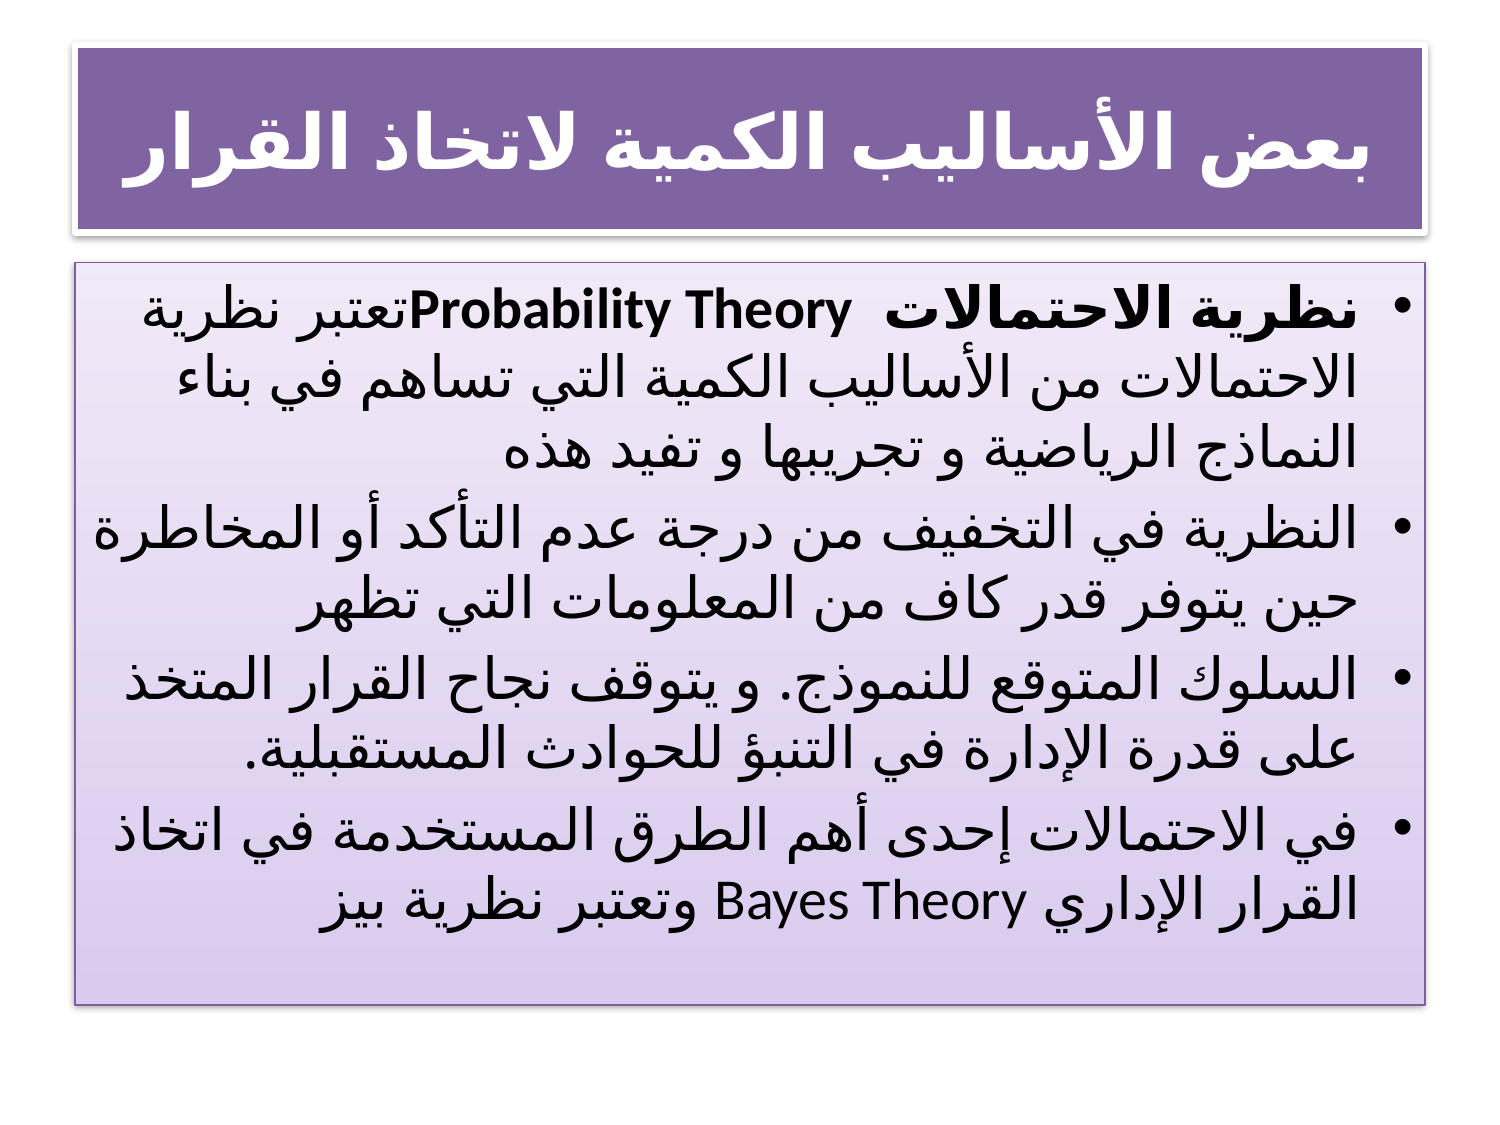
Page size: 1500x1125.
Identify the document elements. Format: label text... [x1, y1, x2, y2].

title بعض الأساليب الكمية لاتخاذ القرار [72, 42, 1428, 236]
list نظرية الاحتمالات Probability Theoryتعتبر نظرية الاحتمالات من الأساليب الكمية التي تساهم في بناء النماذج الرياضية و تجريبها و تفيد هذه النظرية في التخفيف من درجة عدم التأكد أو المخاطرة حين يتوفر قدر كاف من المعلومات التي تظهر السلوك المتوقع للنموذج. و يتوقف نجاح القرار المتخذ على قدرة الإدارة في التنبؤ للحوادث المستقبلية. في الاحتمالات إحدى أهم الطرق المستخدمة في اتخاذ القرار الإداري Bayes Theory وتعتبر نظرية بيز [74, 262, 1426, 1006]
